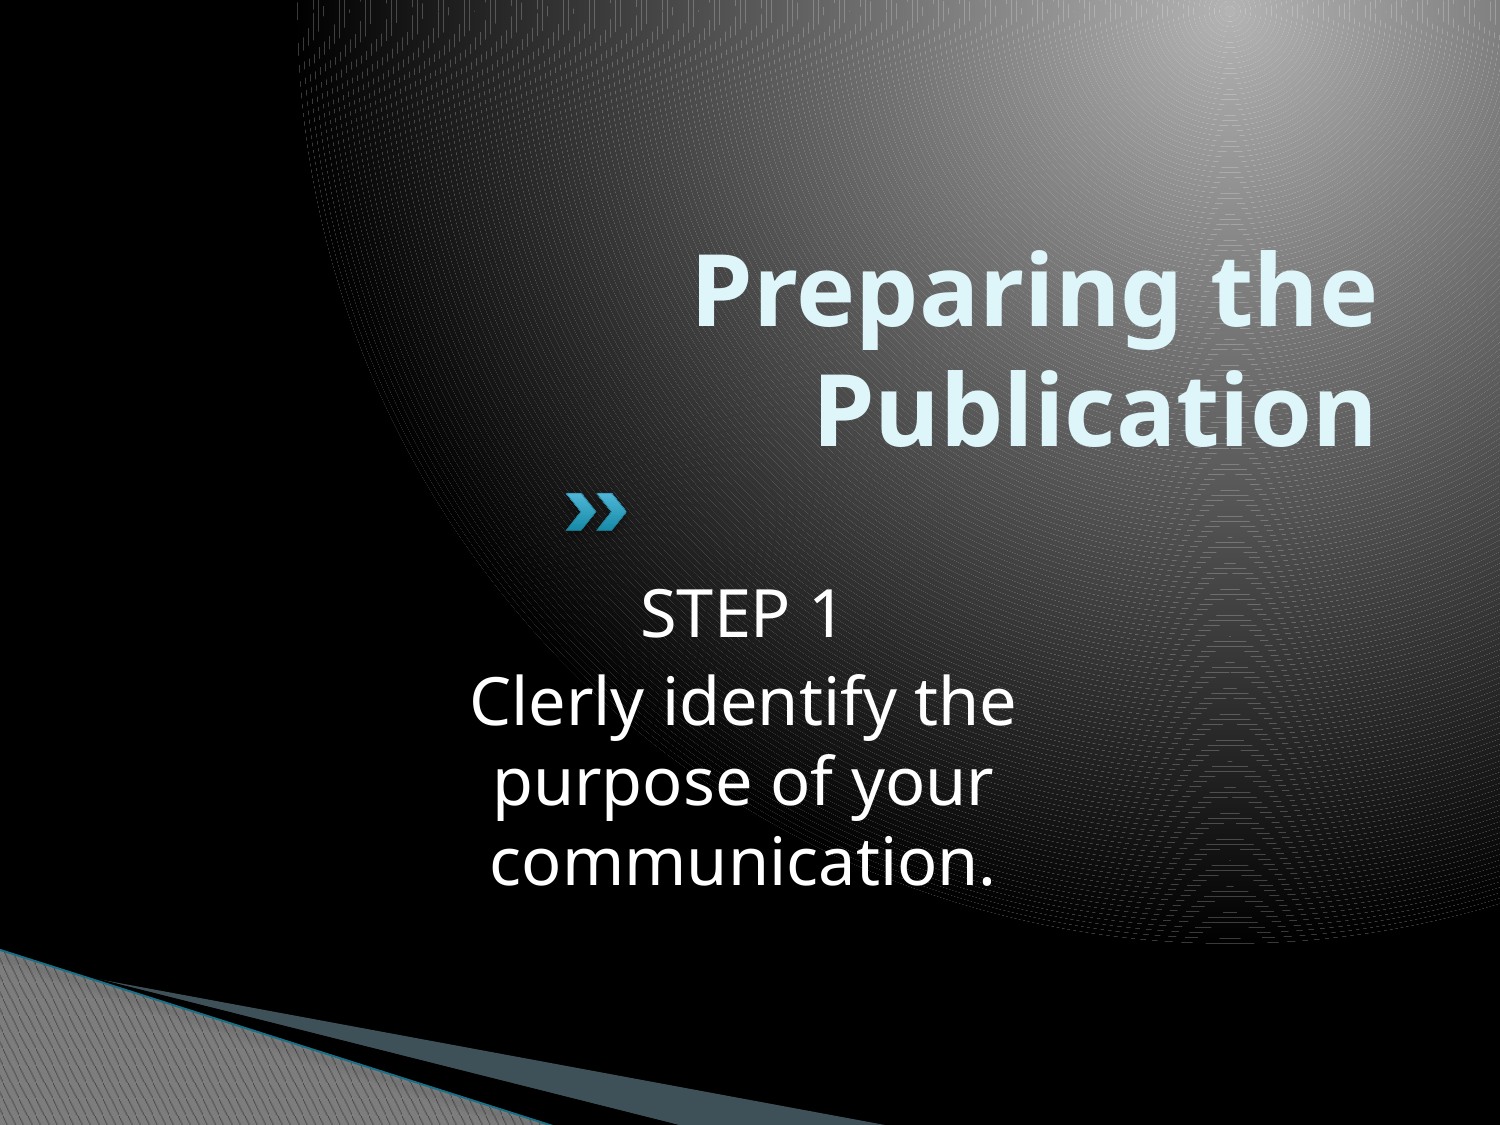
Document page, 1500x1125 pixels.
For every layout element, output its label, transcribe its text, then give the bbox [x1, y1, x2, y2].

list STEP 1 Clerly identify the purpose of your communication. [337, 563, 1150, 838]
picture [0, 952, 543, 1125]
title Preparing the Publication [118, 173, 1394, 474]
